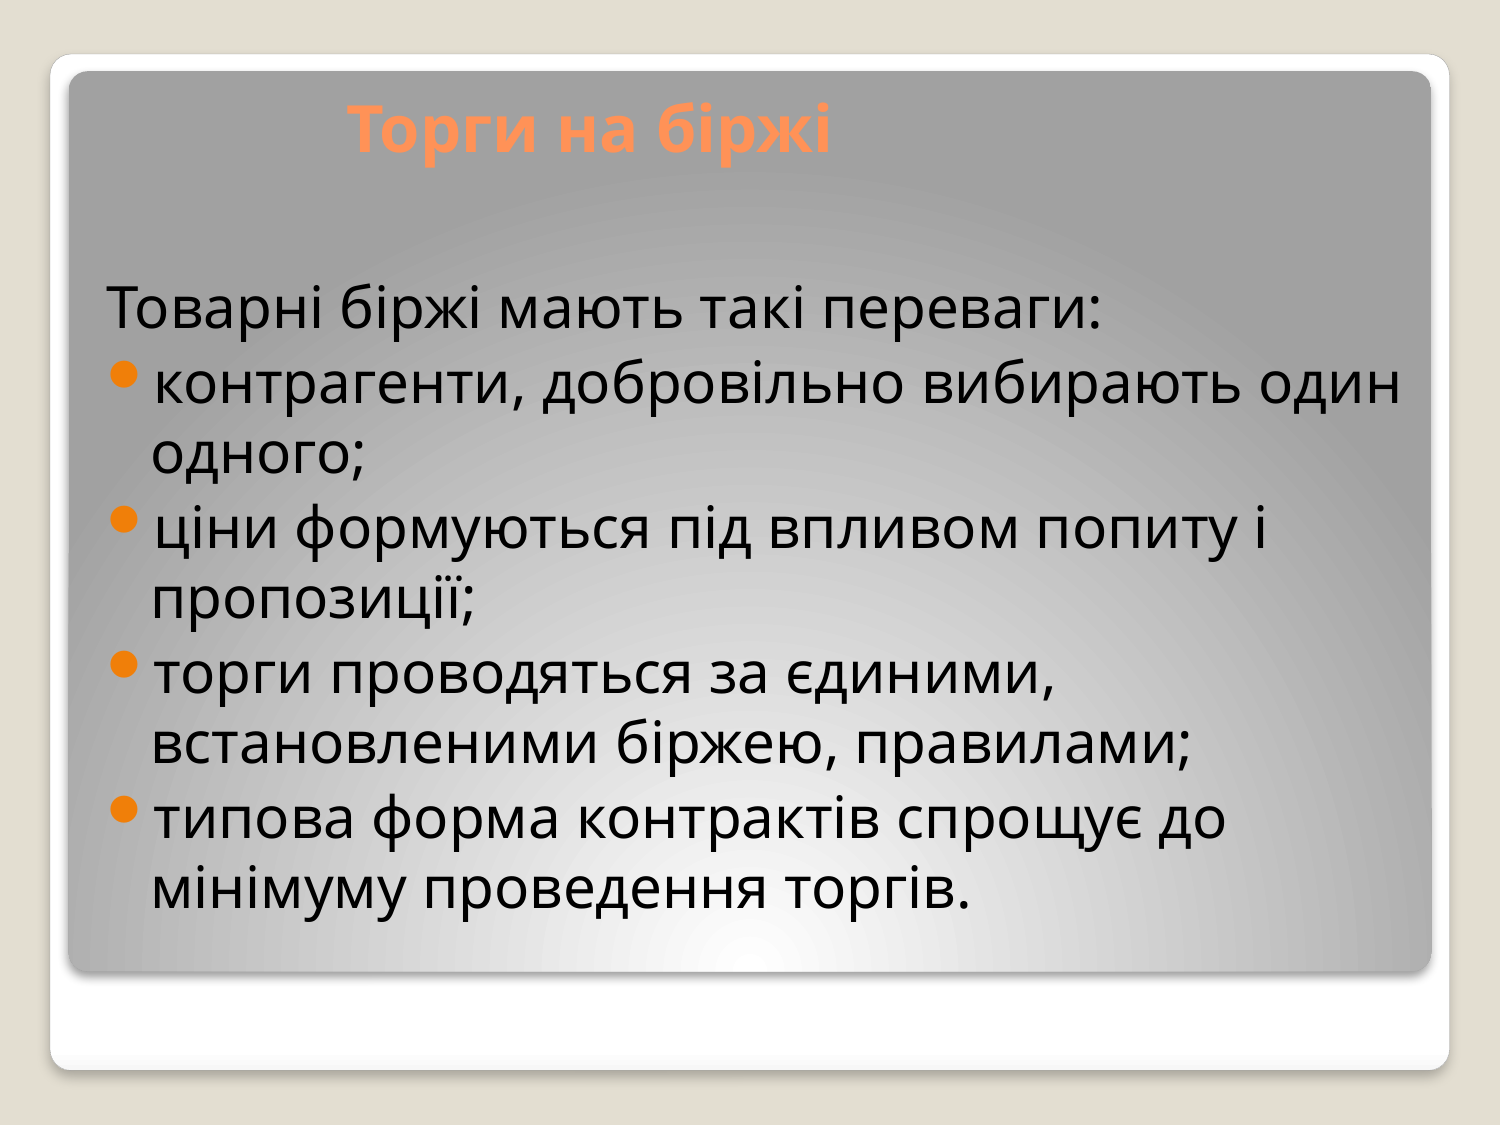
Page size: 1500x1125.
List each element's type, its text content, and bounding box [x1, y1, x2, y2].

list Товарні біржі мають такі переваги: контрагенти, добровільно вибирають один одного; ціни формуються під впливом попиту і пропозиції; торги проводяться за єдиними, встановленими біржею, правилами; типова форма контрактів спрощує до мінімуму проведення торгів. [76, 255, 1420, 943]
title Торги на біржі [76, 78, 1420, 251]
